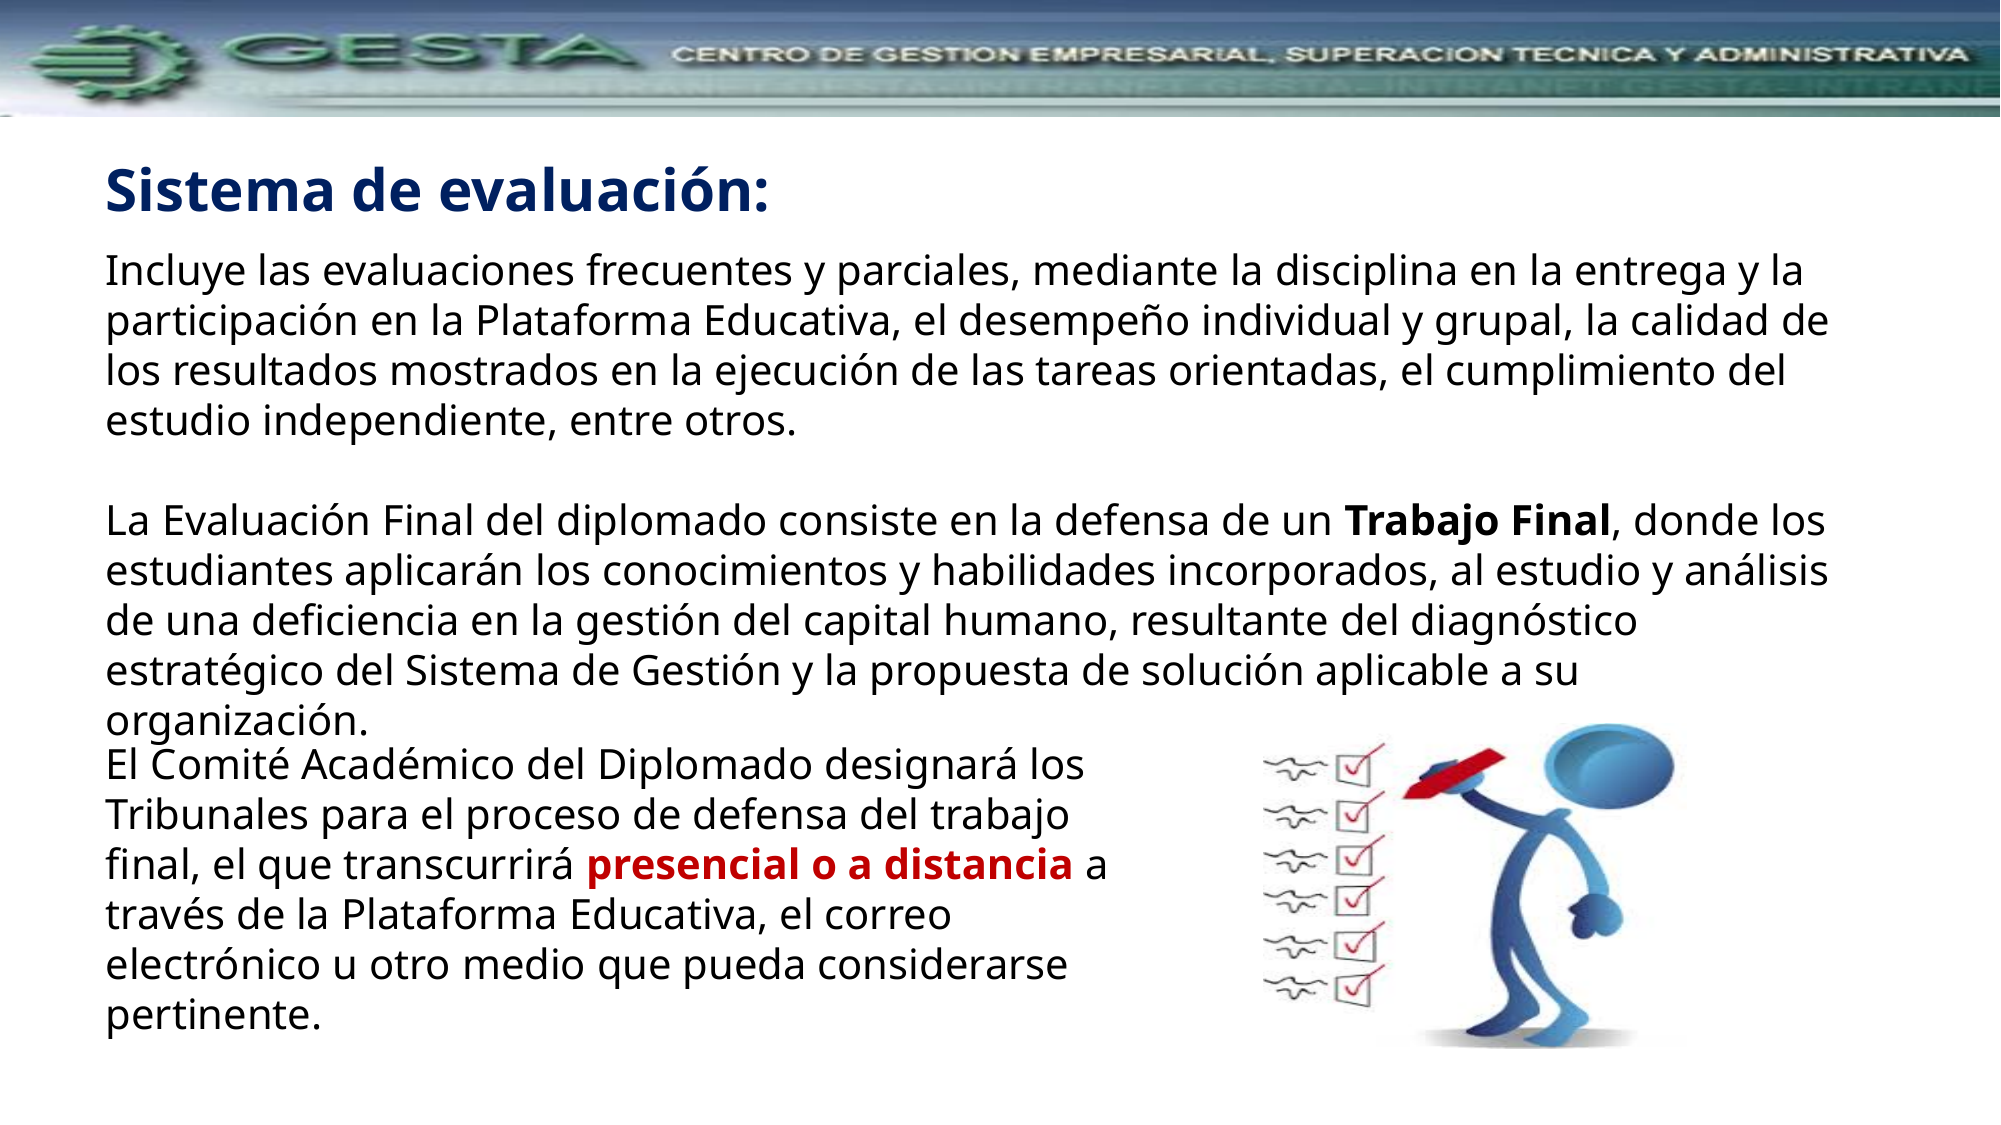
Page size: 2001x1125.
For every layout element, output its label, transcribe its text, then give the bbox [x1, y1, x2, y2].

text_box El Comité Académico del Diplomado designará los Tribunales para el proceso de defensa del trabajo final, el que transcurrirá presencial o a distancia a través de la Plataforma Educativa, el correo electrónico u otro medio que pueda considerarse pertinente. [91, 730, 1133, 1045]
text_box Sistema de evaluación: [91, 145, 968, 230]
text_box Incluye las evaluaciones frecuentes y parciales, mediante la disciplina en la entrega y la participación en la Plataforma Educativa, el desempeño individual y grupal, la calidad de los resultados mostrados en la ejecución de las tareas orientadas, el cumplimiento del estudio independiente, entre otros. La Evaluación Final del diplomado consiste en la defensa de un Trabajo Final, donde los estudiantes aplicarán los conocimientos y habilidades incorporados, al estudio y análisis de una deficiencia en la gestión del capital humano, resultante del diagnóstico estratégico del Sistema de Gestión y la propuesta de solución aplicable a su organización. [91, 236, 1867, 752]
picture [0, 0, 2000, 117]
picture [1263, 723, 1687, 1049]
